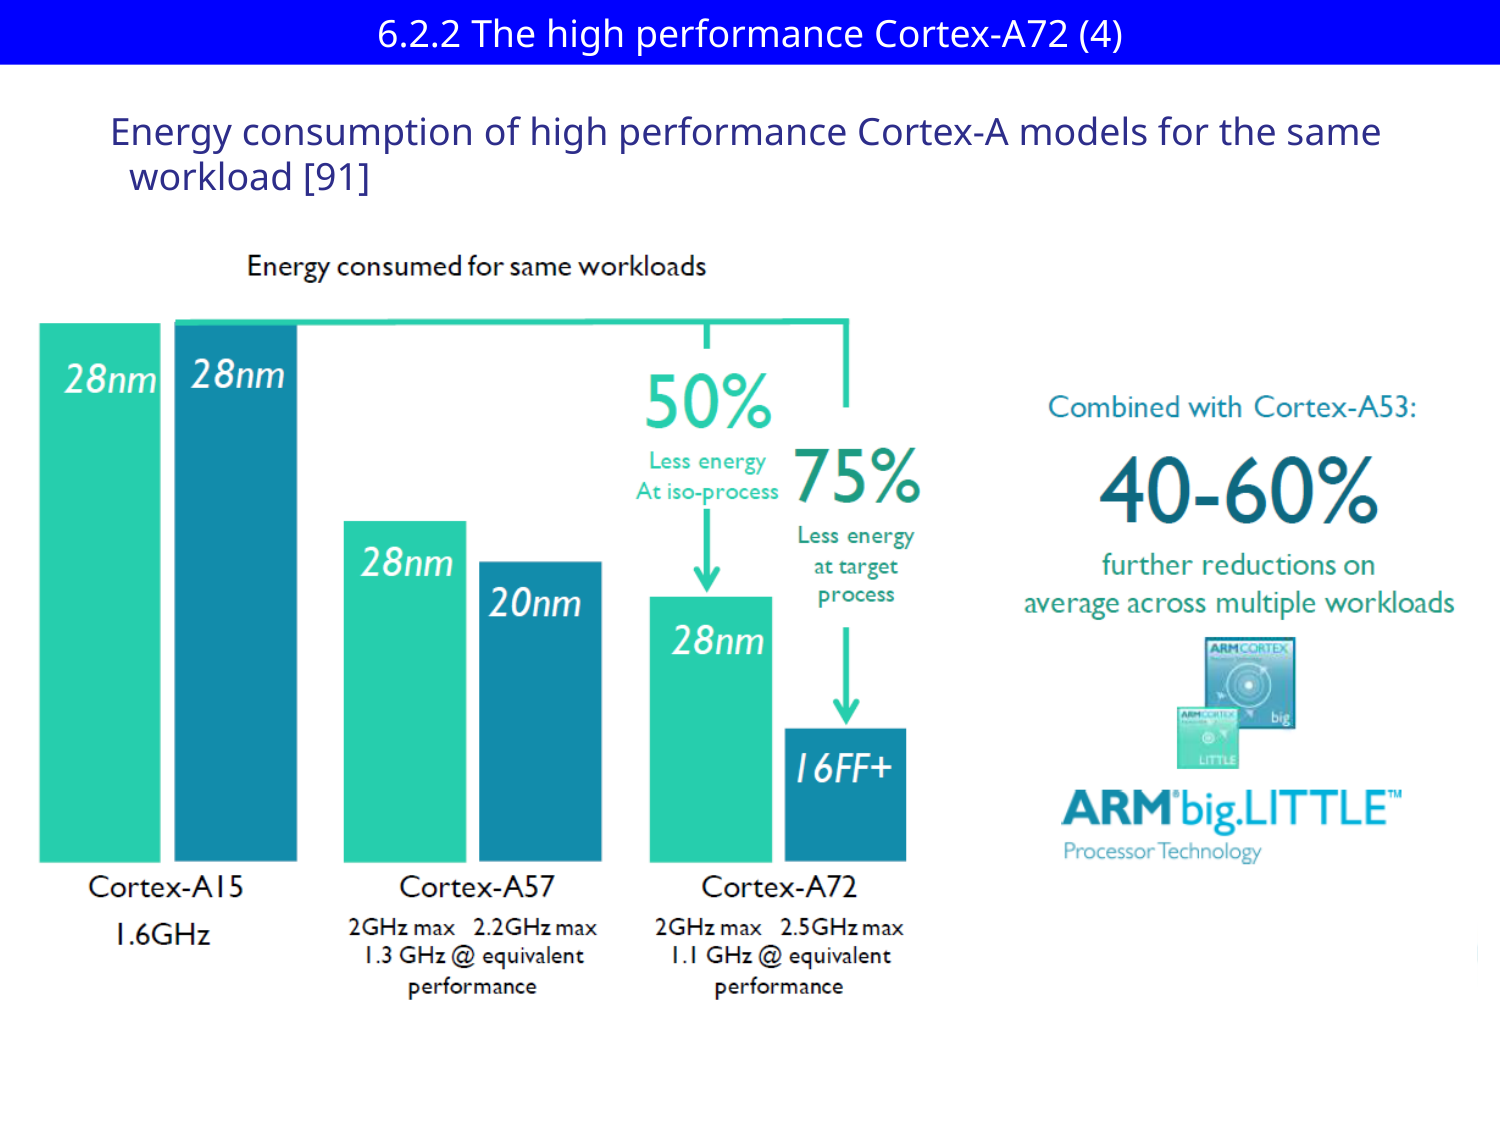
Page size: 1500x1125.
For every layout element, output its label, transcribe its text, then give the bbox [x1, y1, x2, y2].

title 6.2.2 The high performance Cortex-A72 (4) [0, 0, 1500, 65]
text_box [18, 219, 1478, 1006]
text_box Energy consumption of high performance Cortex-A models for the same workload [91] [94, 100, 1398, 206]
